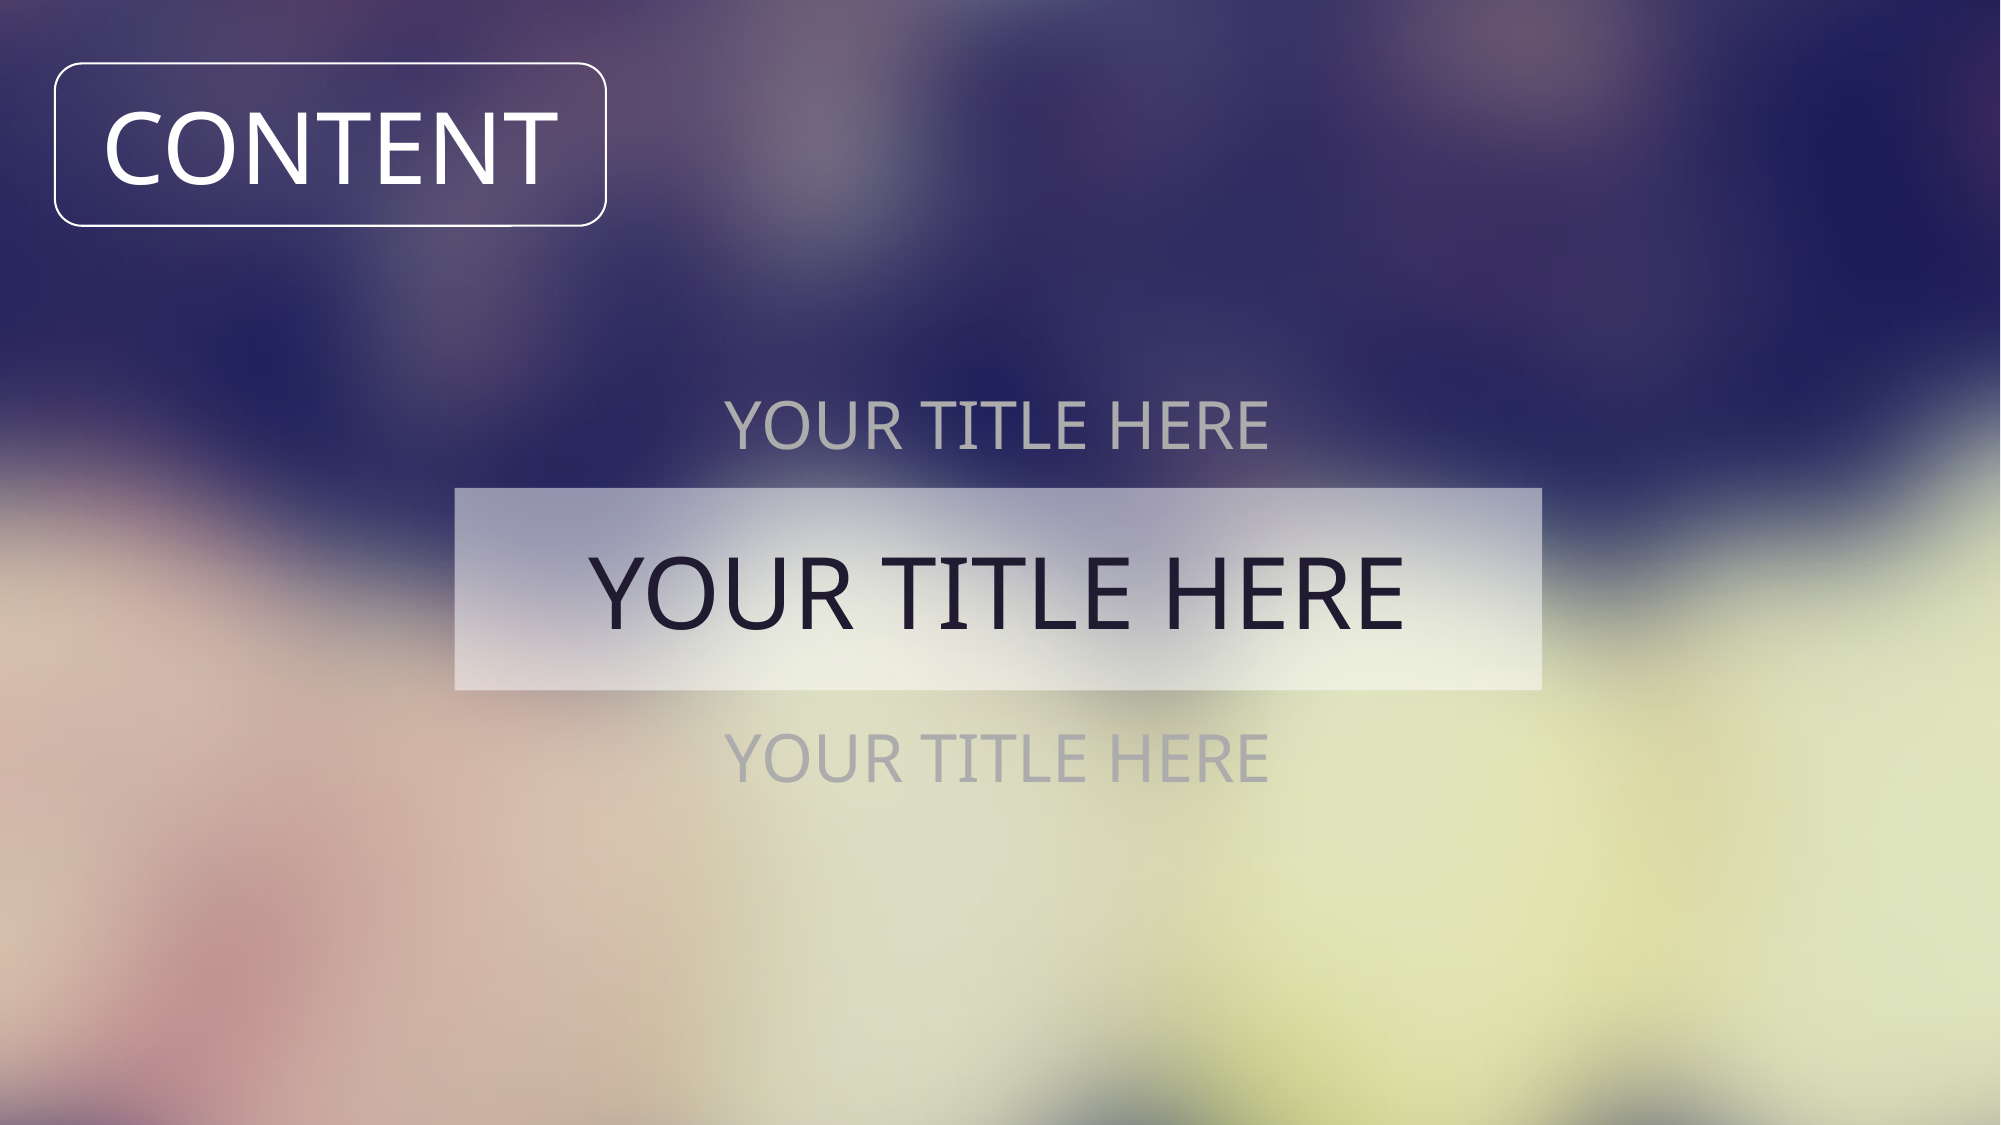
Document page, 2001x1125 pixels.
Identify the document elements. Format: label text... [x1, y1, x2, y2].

text_box CONTENT [53, 62, 607, 227]
text_box YOUR TITLE HERE [454, 487, 1543, 692]
picture [0, 0, 2001, 1125]
text_box YOUR TITLE HERE [649, 689, 1347, 821]
text_box YOUR TITLE HERE [648, 357, 1349, 489]
